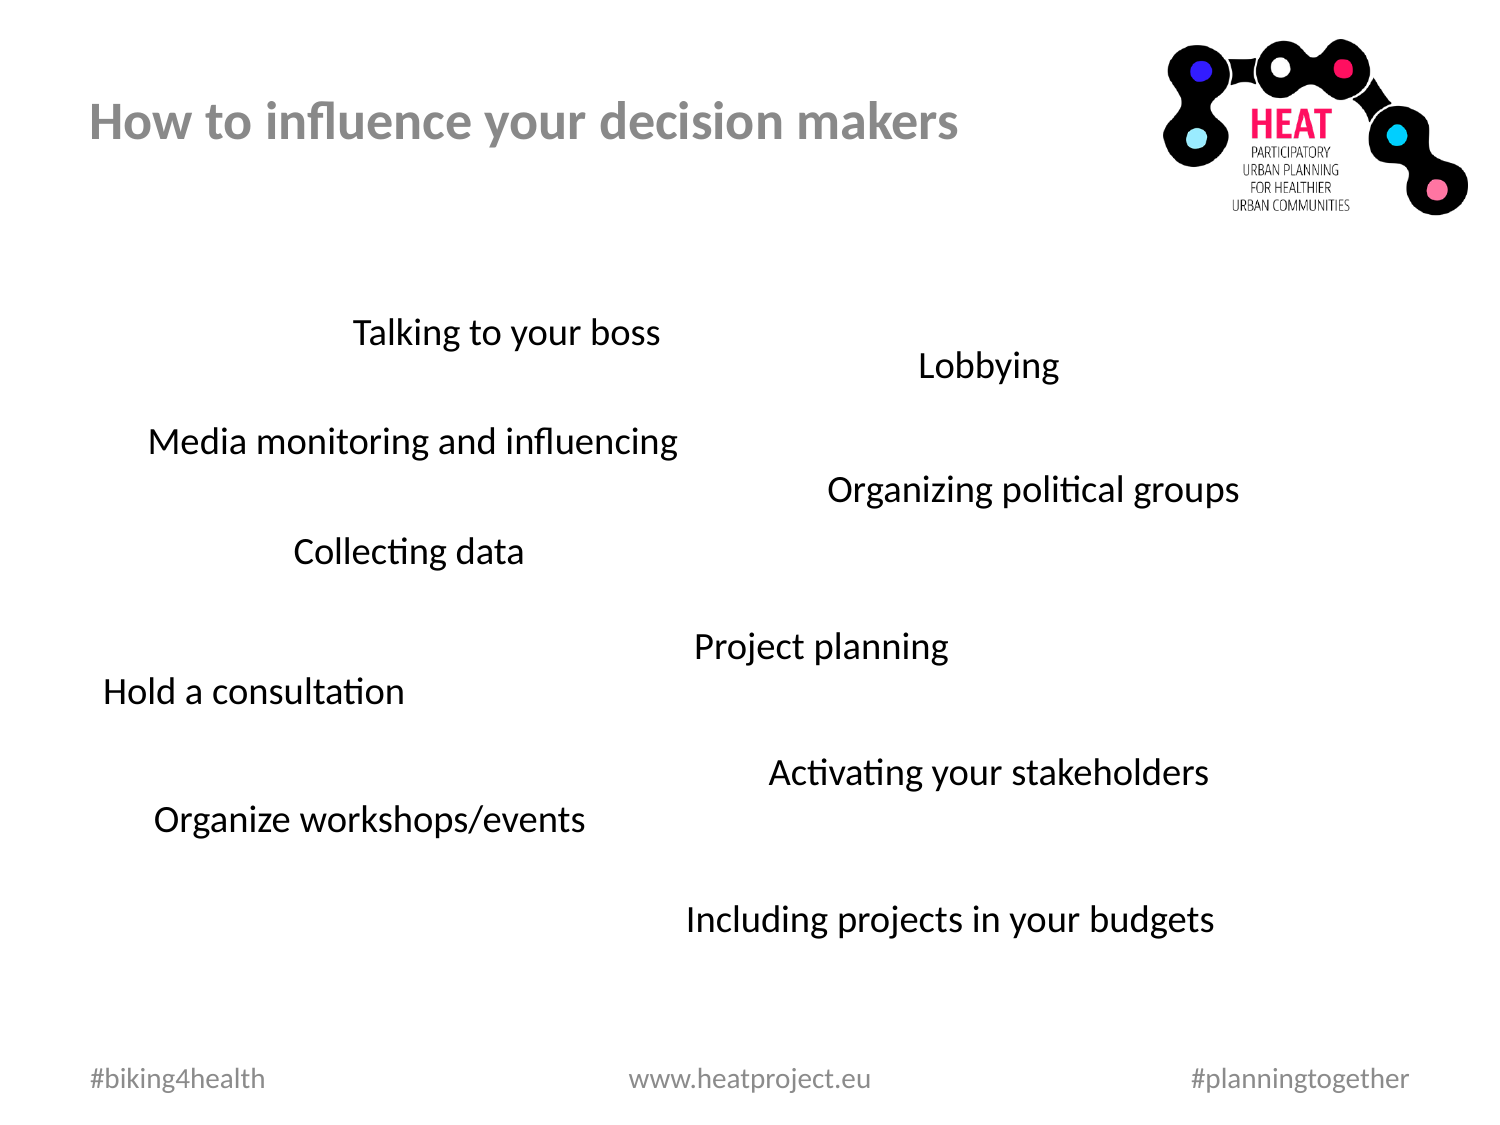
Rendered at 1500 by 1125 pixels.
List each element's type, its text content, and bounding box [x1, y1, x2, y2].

text_box #biking4health [75, 1046, 425, 1107]
text_box How to influence your decision makers [75, 78, 1152, 158]
text_box Collecting data [278, 519, 845, 581]
picture [1163, 39, 1468, 220]
text_box www.heatproject.eu [512, 1046, 988, 1107]
text_box Talking to your boss [338, 299, 904, 361]
text_box Including projects in your budgets [671, 886, 1305, 948]
text_box Lobbying [903, 332, 1469, 394]
text_box Hold a consultation [88, 658, 654, 720]
text_box Media monitoring and influencing [132, 408, 779, 470]
text_box Organize workshops/events [139, 786, 705, 848]
text_box Activating your stakeholders [753, 739, 1320, 801]
text_box #planningtogether [1074, 1046, 1425, 1107]
text_box Organizing political groups [812, 457, 1378, 518]
text_box Project planning [679, 613, 1313, 675]
